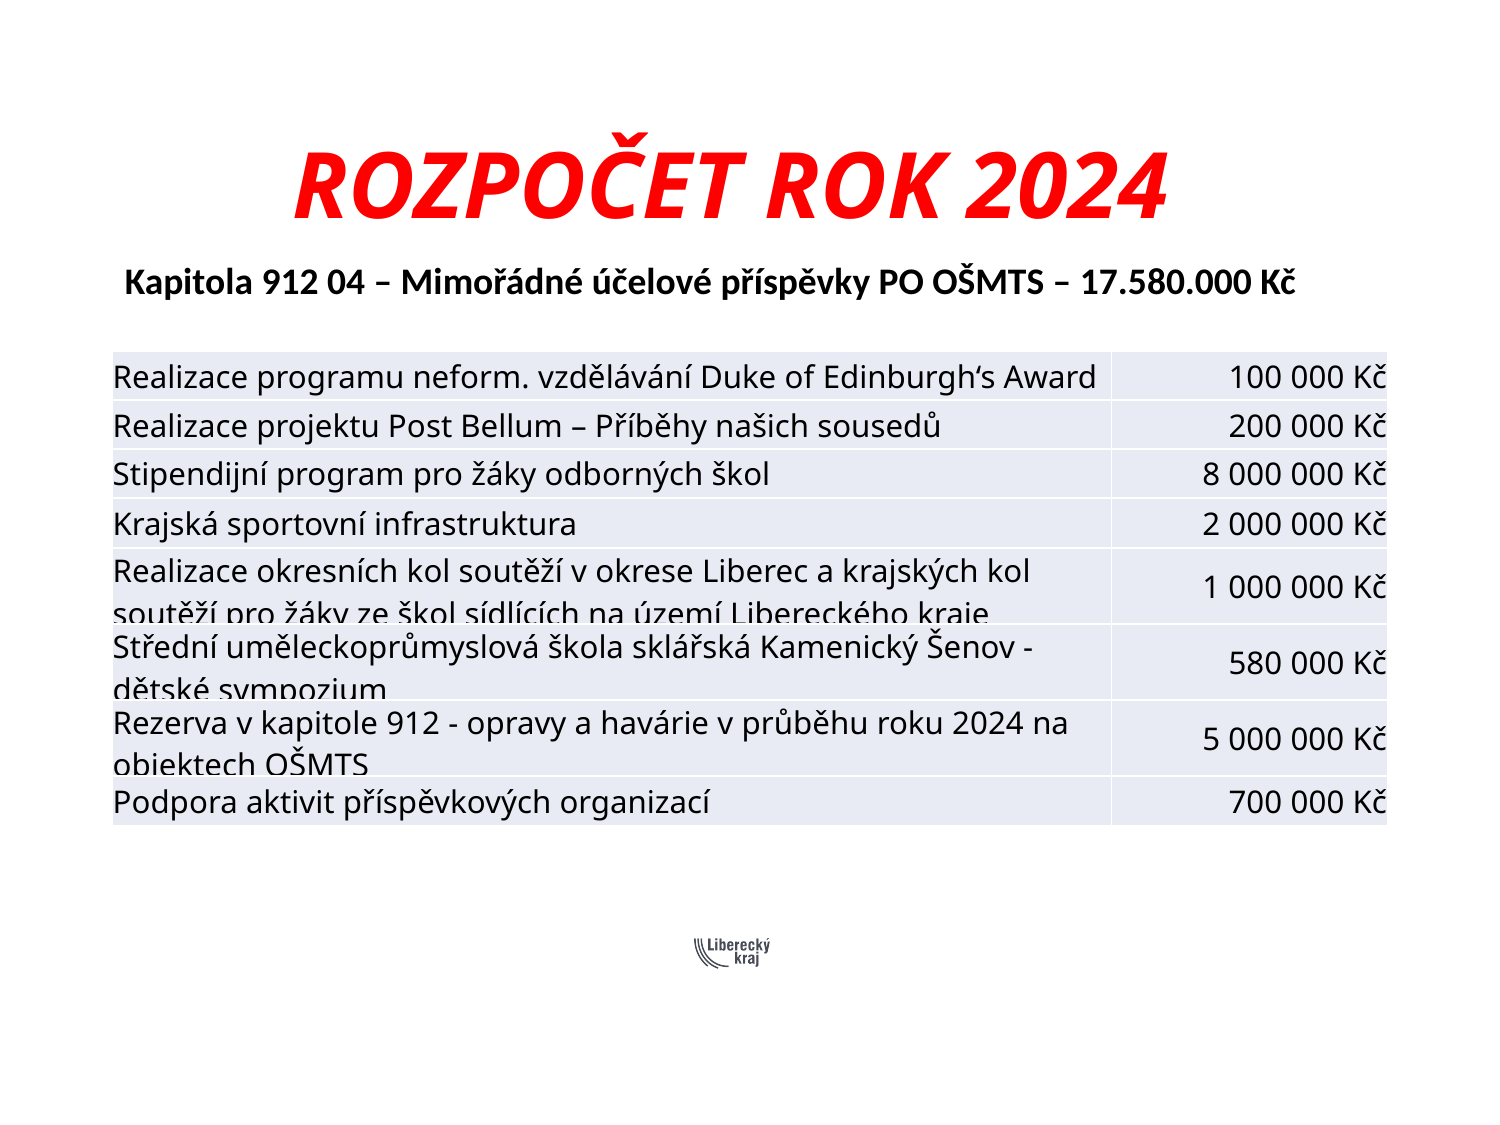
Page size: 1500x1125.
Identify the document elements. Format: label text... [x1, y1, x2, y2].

table_cell 200 000 Kč [1112, 401, 1387, 448]
text_box ROZPOČET ROK 2024 [252, 119, 1210, 245]
table_cell 580 000 Kč [1112, 625, 1387, 699]
table_cell 5 000 000 Kč [1112, 701, 1387, 775]
text_box Kapitola 912 04 – Mimořádné účelové příspěvky PO OŠMTS – 17.580.000 Kč [110, 249, 1353, 310]
table_cell Střední uměleckoprůmyslová škola sklářská Kamenický Šenov - dětské sympozium [113, 625, 1111, 699]
table_header Realizace programu neform. vzdělávání Duke of Edinburgh‘s Award [113, 352, 1111, 399]
table_cell Krajská sportovní infrastruktura [113, 499, 1111, 547]
picture [694, 938, 770, 969]
table_cell Realizace projektu Post Bellum – Příběhy našich sousedů [113, 401, 1111, 448]
table_cell 2 000 000 Kč [1112, 499, 1387, 547]
table_cell 1 000 000 Kč [1112, 549, 1387, 623]
table_header 100 000 Kč [1112, 352, 1387, 399]
table_cell Podpora aktivit příspěvkových organizací [113, 777, 1111, 825]
table_cell Rezerva v kapitole 912 - opravy a havárie v průběhu roku 2024 na objektech OŠMTS [113, 701, 1111, 775]
table_cell Realizace okresních kol soutěží v okrese Liberec a krajských kol soutěží pro žáky ze škol sídlících na území Libereckého kraje [113, 549, 1111, 623]
table_cell Stipendijní program pro žáky odborných škol [113, 450, 1111, 497]
table_cell 8 000 000 Kč [1112, 450, 1387, 497]
table_cell 700 000 Kč [1112, 777, 1387, 825]
